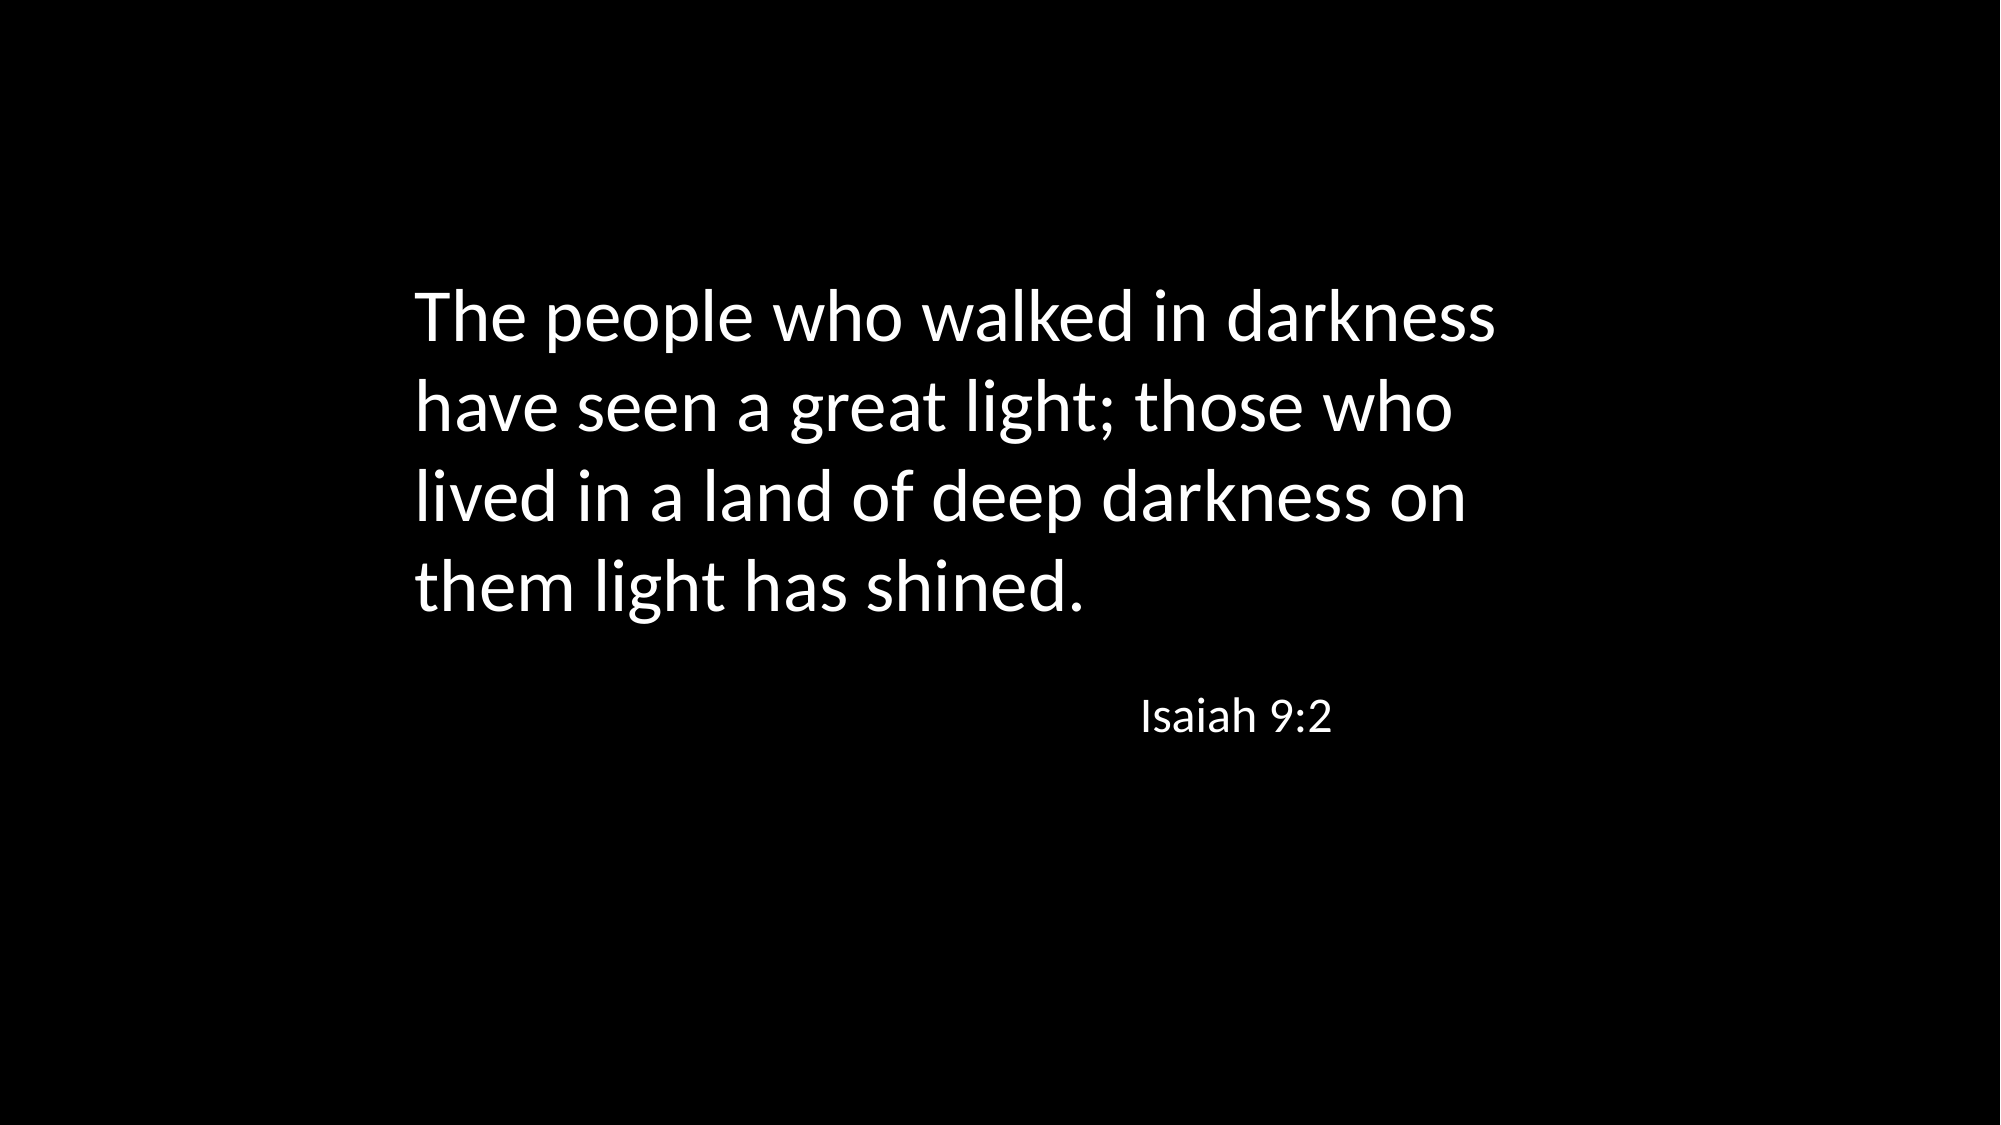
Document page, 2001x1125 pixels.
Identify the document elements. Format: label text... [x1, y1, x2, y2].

text_box The people who walked in darkness have seen a great light; those who lived in a land of deep darkness on them light has shined. [399, 258, 1625, 634]
text_box Isaiah 9:2 [1125, 674, 1538, 750]
